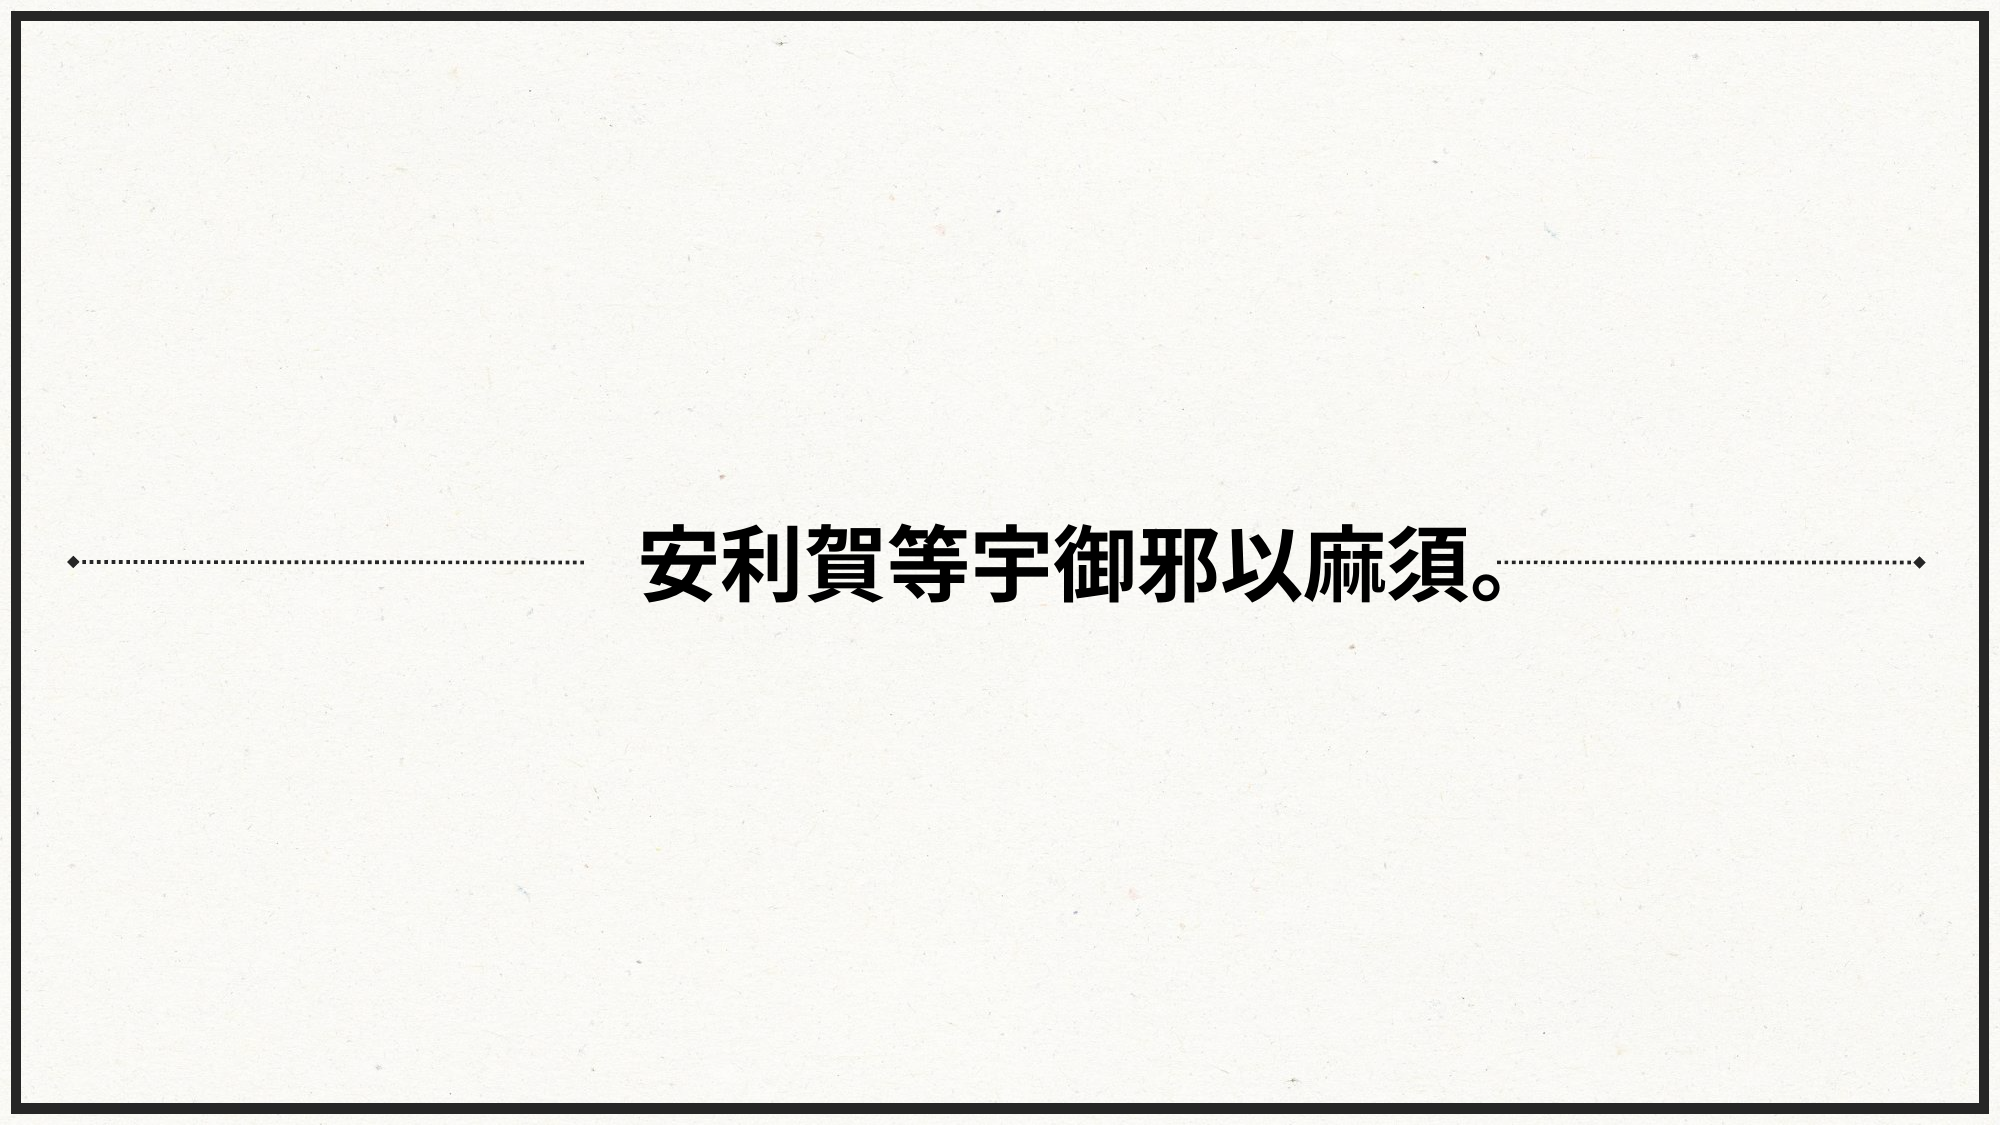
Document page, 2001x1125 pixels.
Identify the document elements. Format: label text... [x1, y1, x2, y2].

text_box 安利賀等宇御邪以麻須。 [610, 505, 1498, 620]
